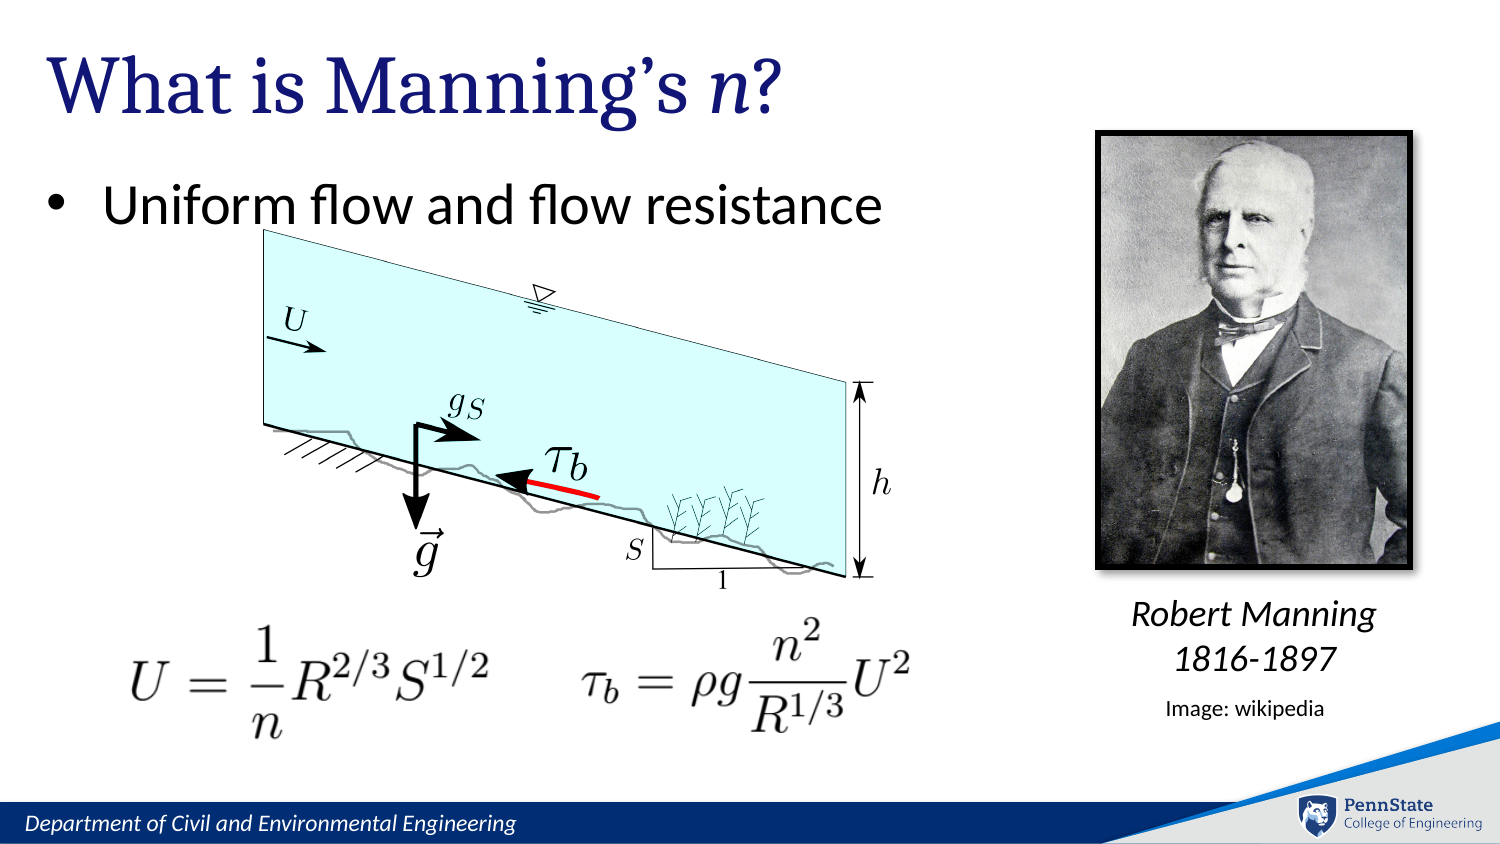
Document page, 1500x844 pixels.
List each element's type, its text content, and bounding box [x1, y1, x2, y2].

picture [262, 229, 891, 589]
title What is Manning’s n? [31, 13, 1468, 148]
list Uniform flow and flow resistance [31, 158, 1011, 258]
picture [1280, 776, 1500, 844]
picture [1101, 136, 1407, 565]
picture [576, 613, 920, 746]
text_box Robert Manning 1816-1897 [1115, 581, 1393, 686]
text_box Image: wikipedia [1150, 685, 1358, 729]
picture [124, 620, 498, 751]
